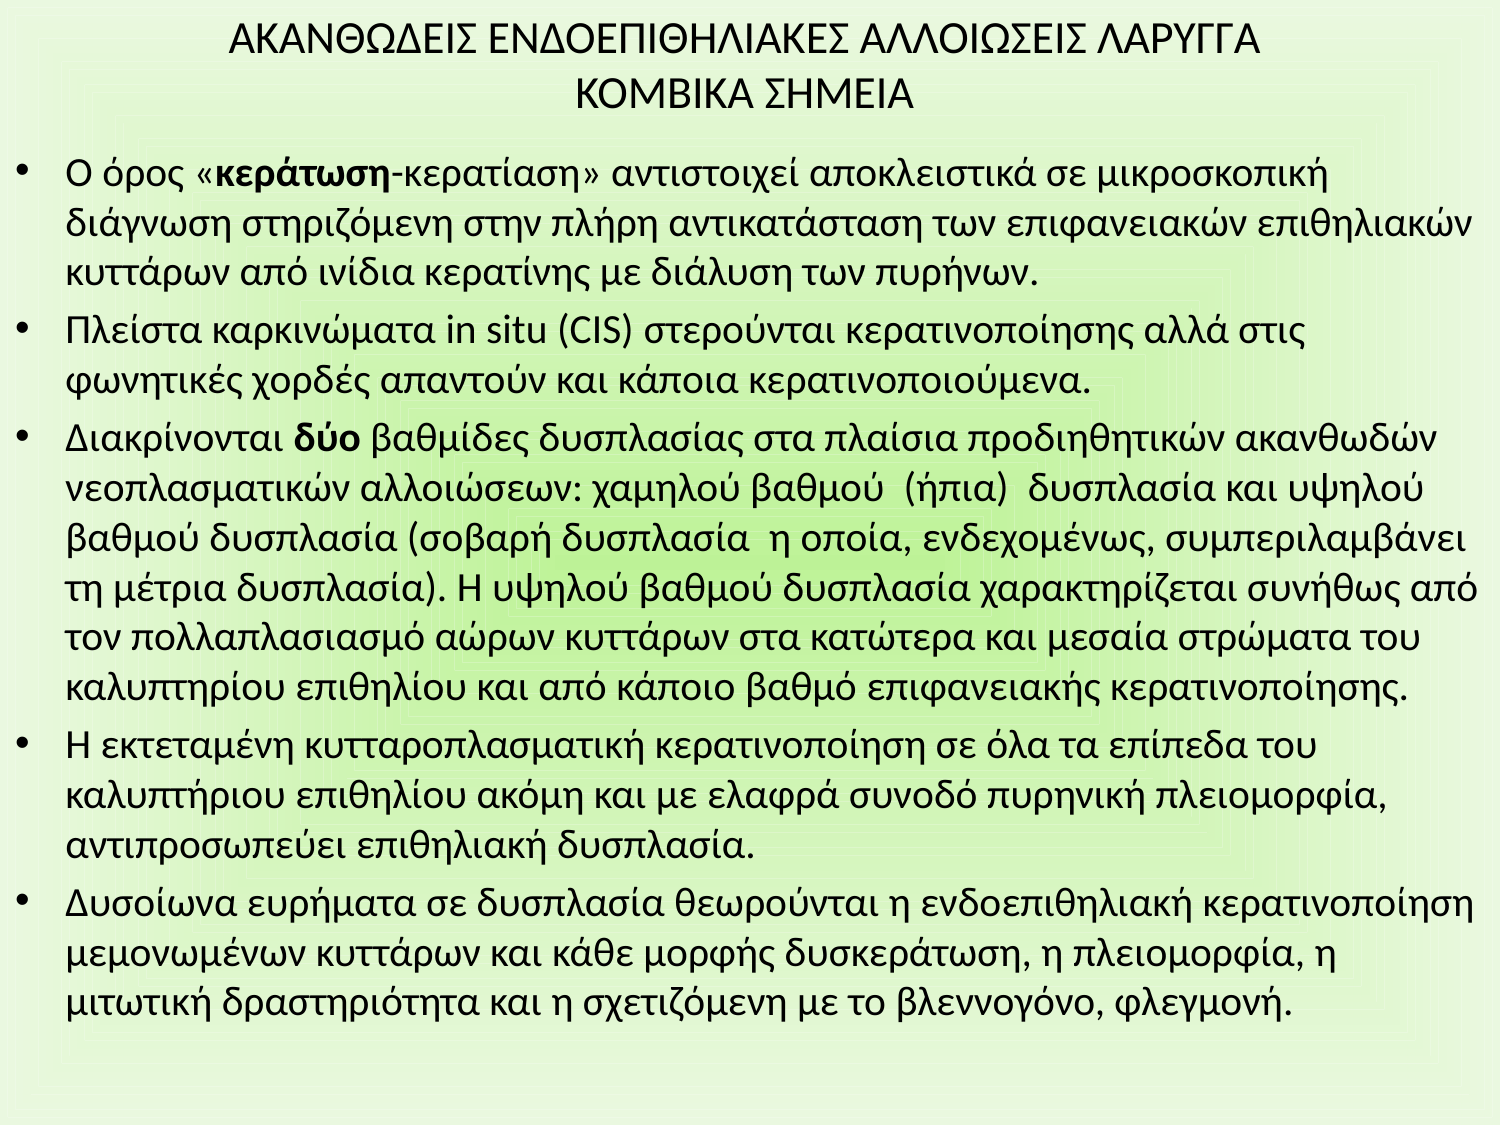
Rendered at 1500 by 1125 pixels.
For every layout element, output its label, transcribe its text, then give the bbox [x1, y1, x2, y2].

title ΑΚΑΝΘΩΔΕΙΣ ΕΝΔΟΕΠΙΘΗΛΙΑΚΕΣ ΑΛΛΟΙΩΣΕΙΣ ΛΑΡΥΓΓΑ ΚΟΜΒΙΚΑ ΣΗΜΕΙΑ [0, 0, 1500, 126]
list Ο όρος «κεράτωση-κερατίαση» αντιστοιχεί αποκλειστικά σε μικροσκοπική διάγνωση στηριζόμενη στην πλήρη αντικατάσταση των επιφανειακών επιθηλιακών κυττάρων από ινίδια κερατίνης με διάλυση των πυρήνων. Πλείστα καρκινώματα in situ (CIS) στερούνται κερατινοποίησης αλλά στις φωνητικές χορδές απαντούν και κάποια κερατινοποιούμενα. Διακρίνονται δύο βαθμίδες δυσπλασίας στα πλαίσια προδιηθητικών ακανθωδών νεοπλασματικών αλλοιώσεων: χαμηλού βαθμού (ήπια) δυσπλασία και υψηλού βαθμού δυσπλασία (σοβαρή δυσπλασία η οποία, ενδεχομένως, συμπεριλαμβάνει τη μέτρια δυσπλασία). Η υψηλού βαθμού δυσπλασία χαρακτηρίζεται συνήθως από τον πολλαπλασιασμό αώρων κυττάρων στα κατώτερα και μεσαία στρώματα του καλυπτηρίου επιθηλίου και από κάποιο βαθμό επιφανειακής κερατινοποίησης. Η εκτεταμένη κυτταροπλασματική κερατινοποίηση σε όλα τα επίπεδα του καλυπτήριου επιθηλίου ακόμη και με ελαφρά συνοδό πυρηνική πλειομορφία, αντιπροσωπεύει επιθηλιακή δυσπλασία. Δυσοίωνα ευρήματα σε δυσπλασία θεωρούνται η ενδοεπιθηλιακή κερατινοποίηση μεμονωμένων κυττάρων και κάθε μορφής δυσκεράτωση, η πλειομορφία, η μιτωτική δραστηριότητα και η σχετιζόμενη με το βλεννογόνο, φλεγμονή. [0, 137, 1500, 1125]
